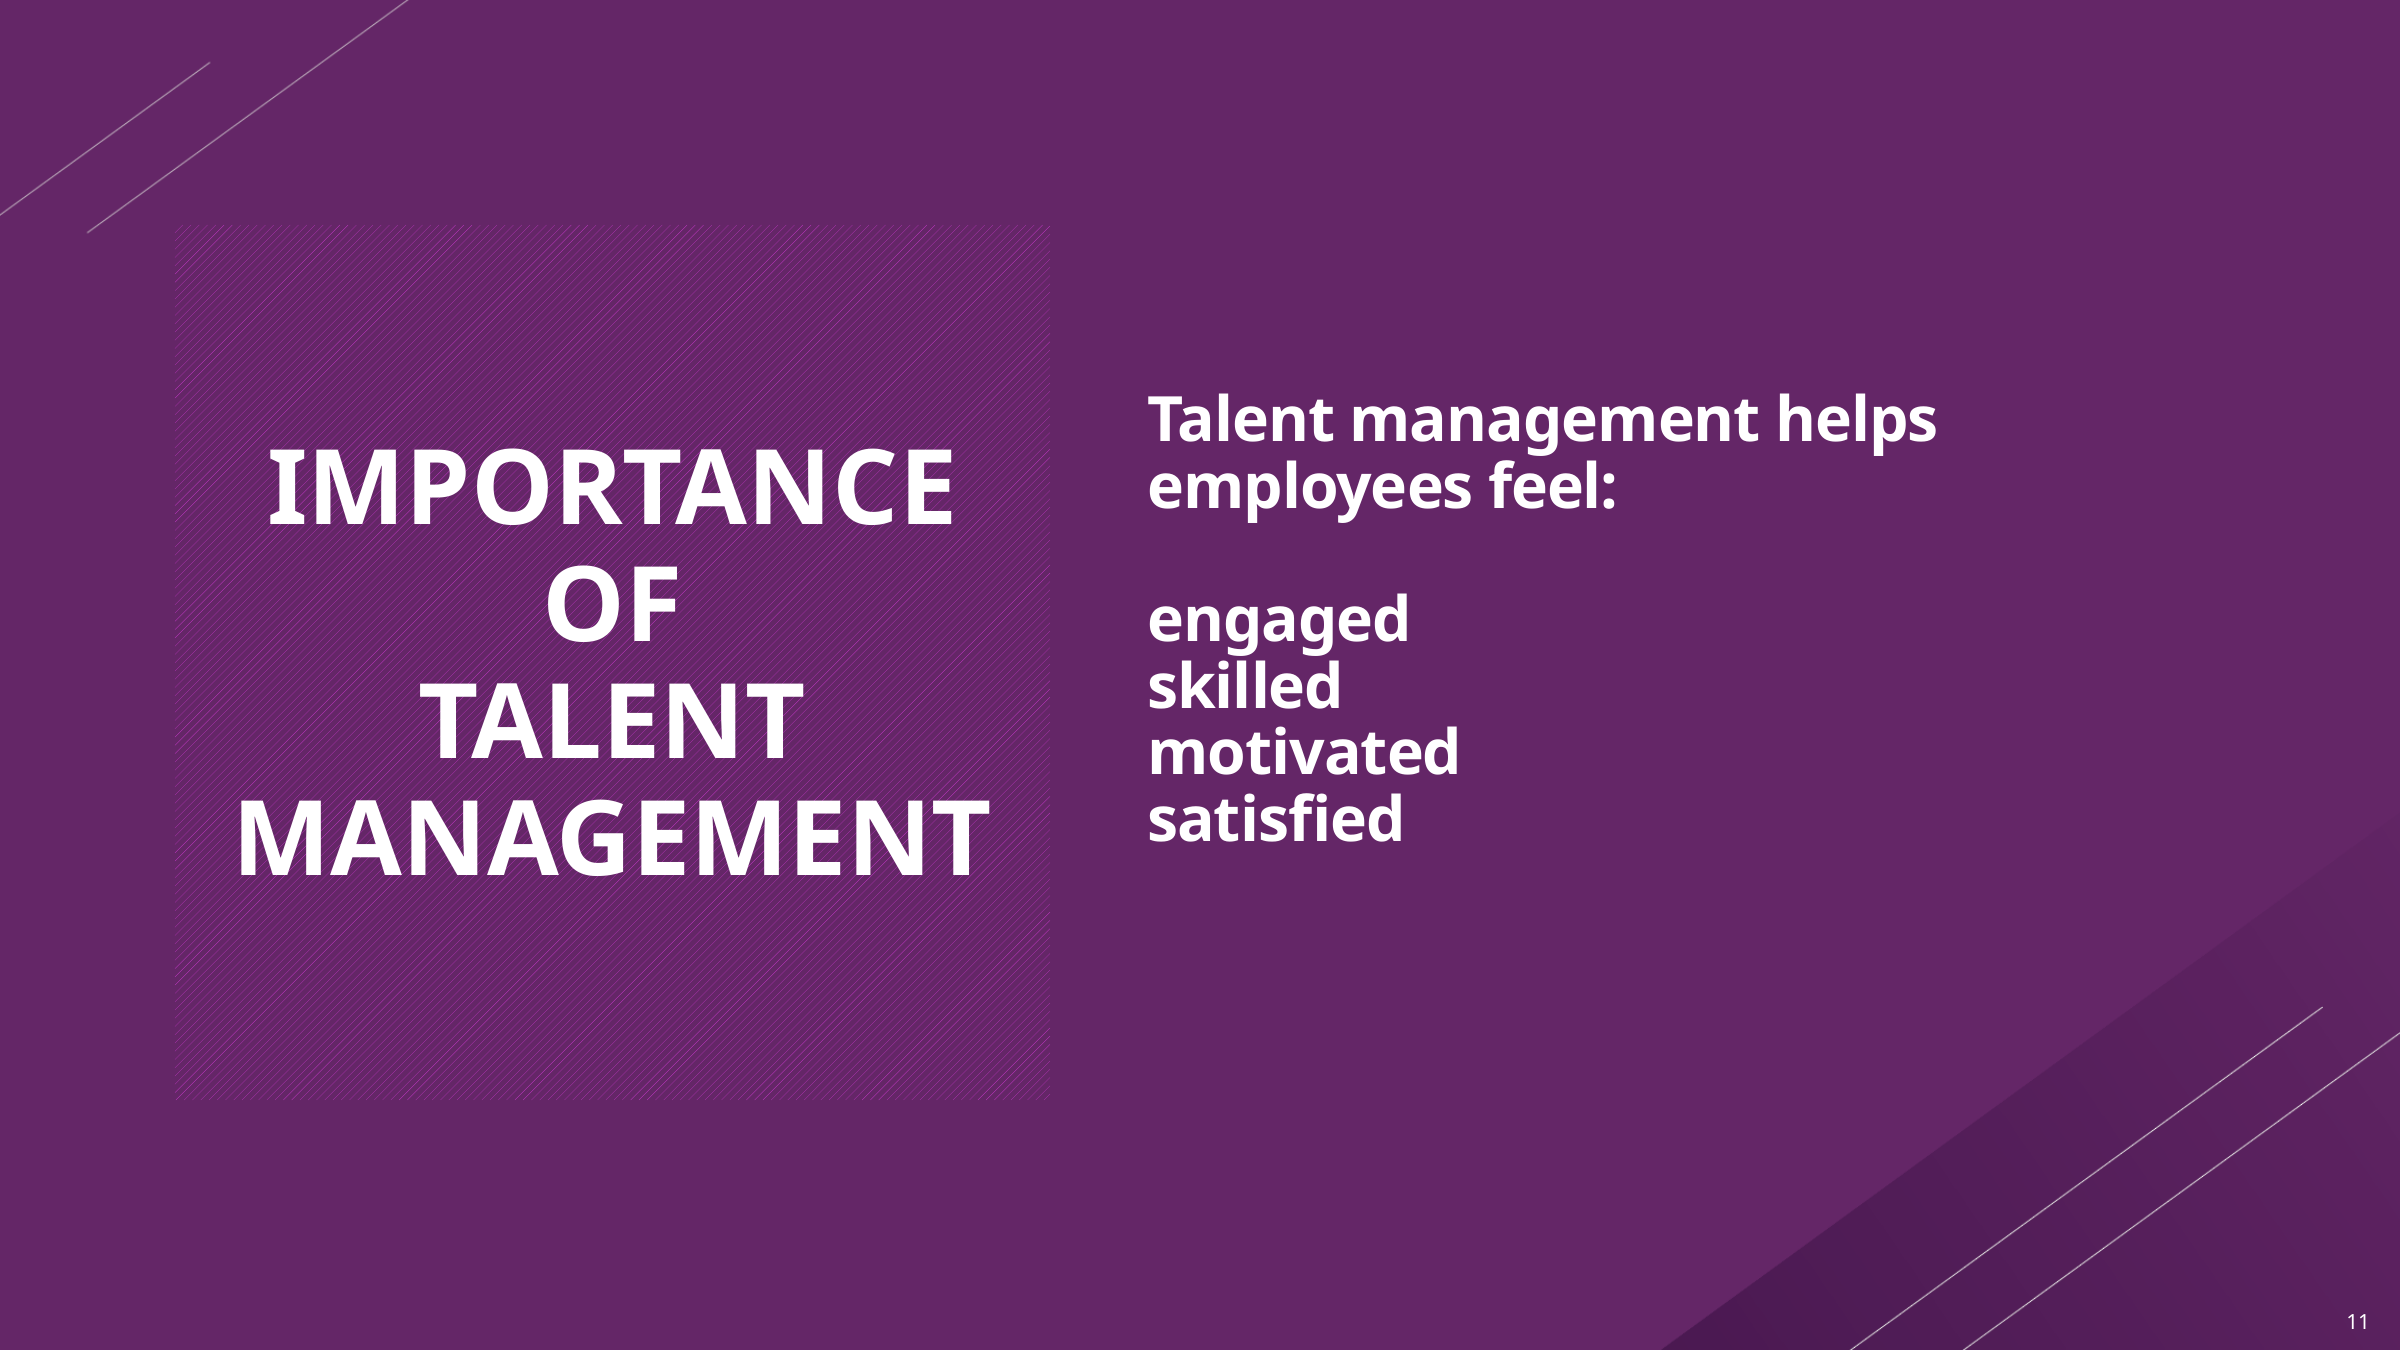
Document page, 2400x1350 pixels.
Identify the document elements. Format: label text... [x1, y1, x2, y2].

slide_number 11 [2262, 1301, 2386, 1350]
title IMPORTANCE OF TALENT MANAGEMENT [174, 224, 1051, 1101]
picture [0, 0, 2400, 1350]
list Talent management helps employees feel: engaged skilled motivated satisfied [1124, 224, 2176, 1101]
